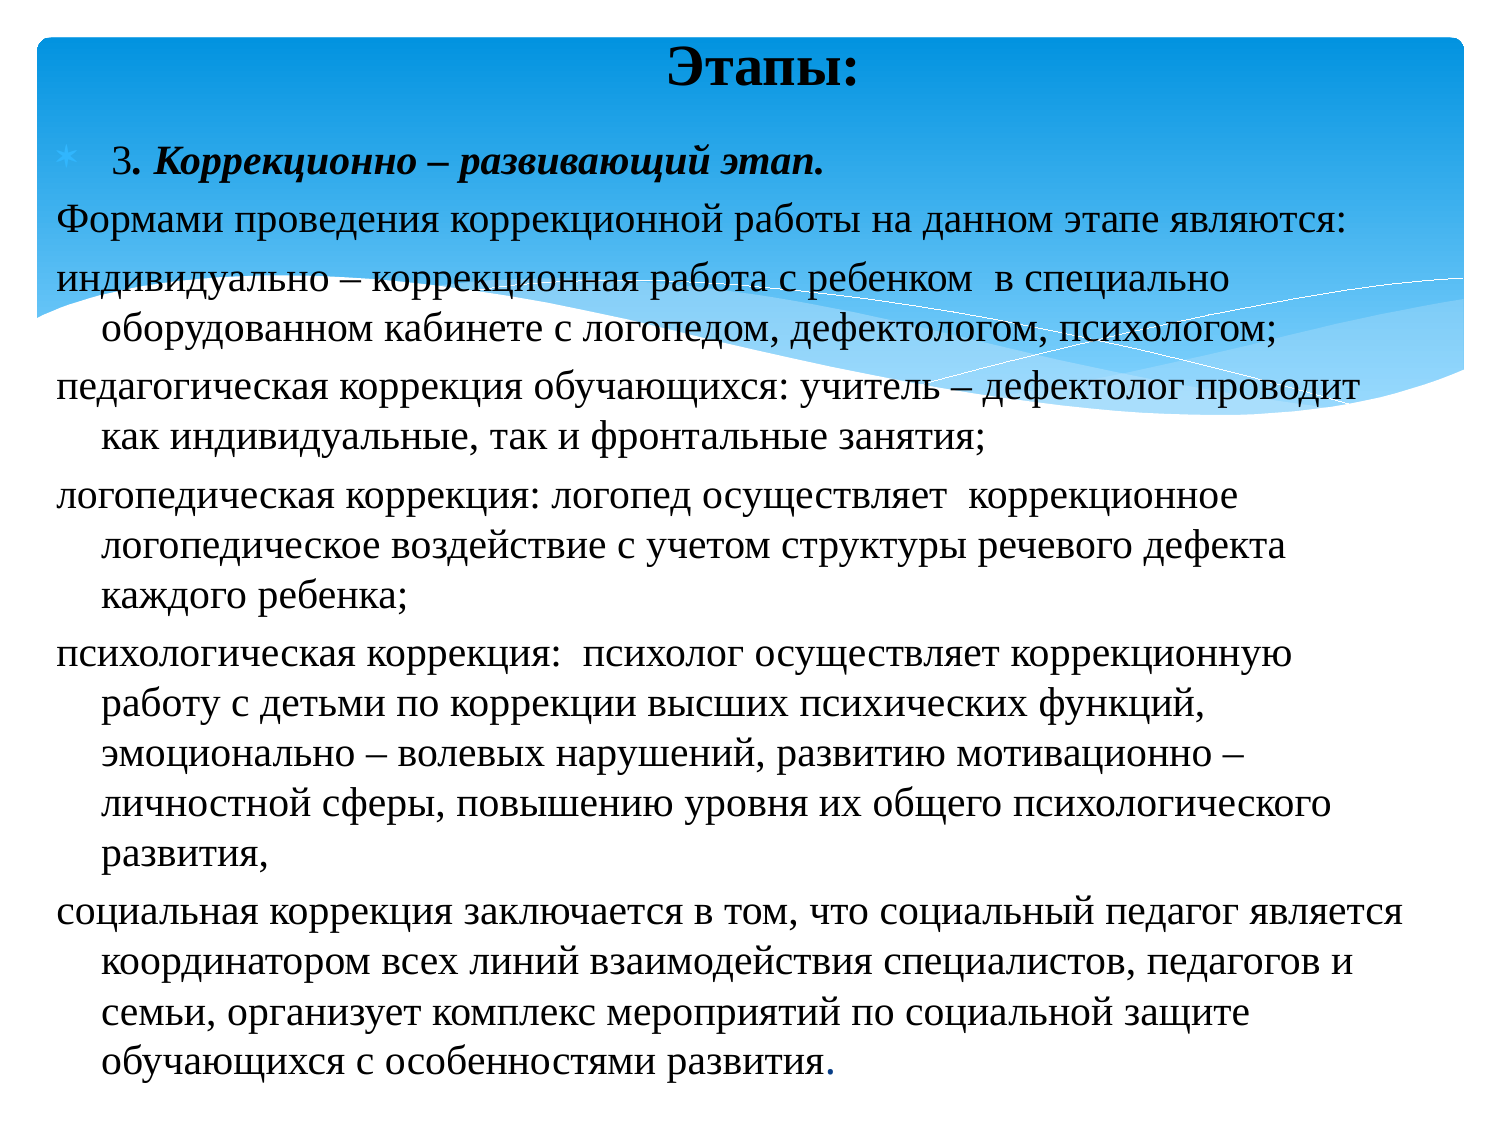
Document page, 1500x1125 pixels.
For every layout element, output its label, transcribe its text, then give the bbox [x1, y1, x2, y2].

list 3. Коррекционно – развивающий этап. Формами проведения коррекционной работы на данном этапе являются: индивидуально – коррекционная работа с ребенком в специально оборудованном кабинете с логопедом, дефектологом, психологом; педагогическая коррекция обучающихся: учитель – дефектолог проводит как индивидуальные, так и фронтальные занятия; логопедическая коррекция: логопед осуществляет коррекционное логопедическое воздействие с учетом структуры речевого дефекта каждого ребенка; психологическая коррекция: психолог осуществляет коррекционную работу с детьми по коррекции высших психических функций, эмоционально – волевых нарушений, развитию мотивационно – личностной сферы, повышению уровня их общего психологического развития, социальная коррекция заключается в том, что социальный педагог является координатором всех линий взаимодействия специалистов, педагогов и семьи, организует комплекс мероприятий по социальной защите обучающихся с особенностями развития. [41, 125, 1424, 1029]
title Этапы: [88, 42, 1439, 162]
